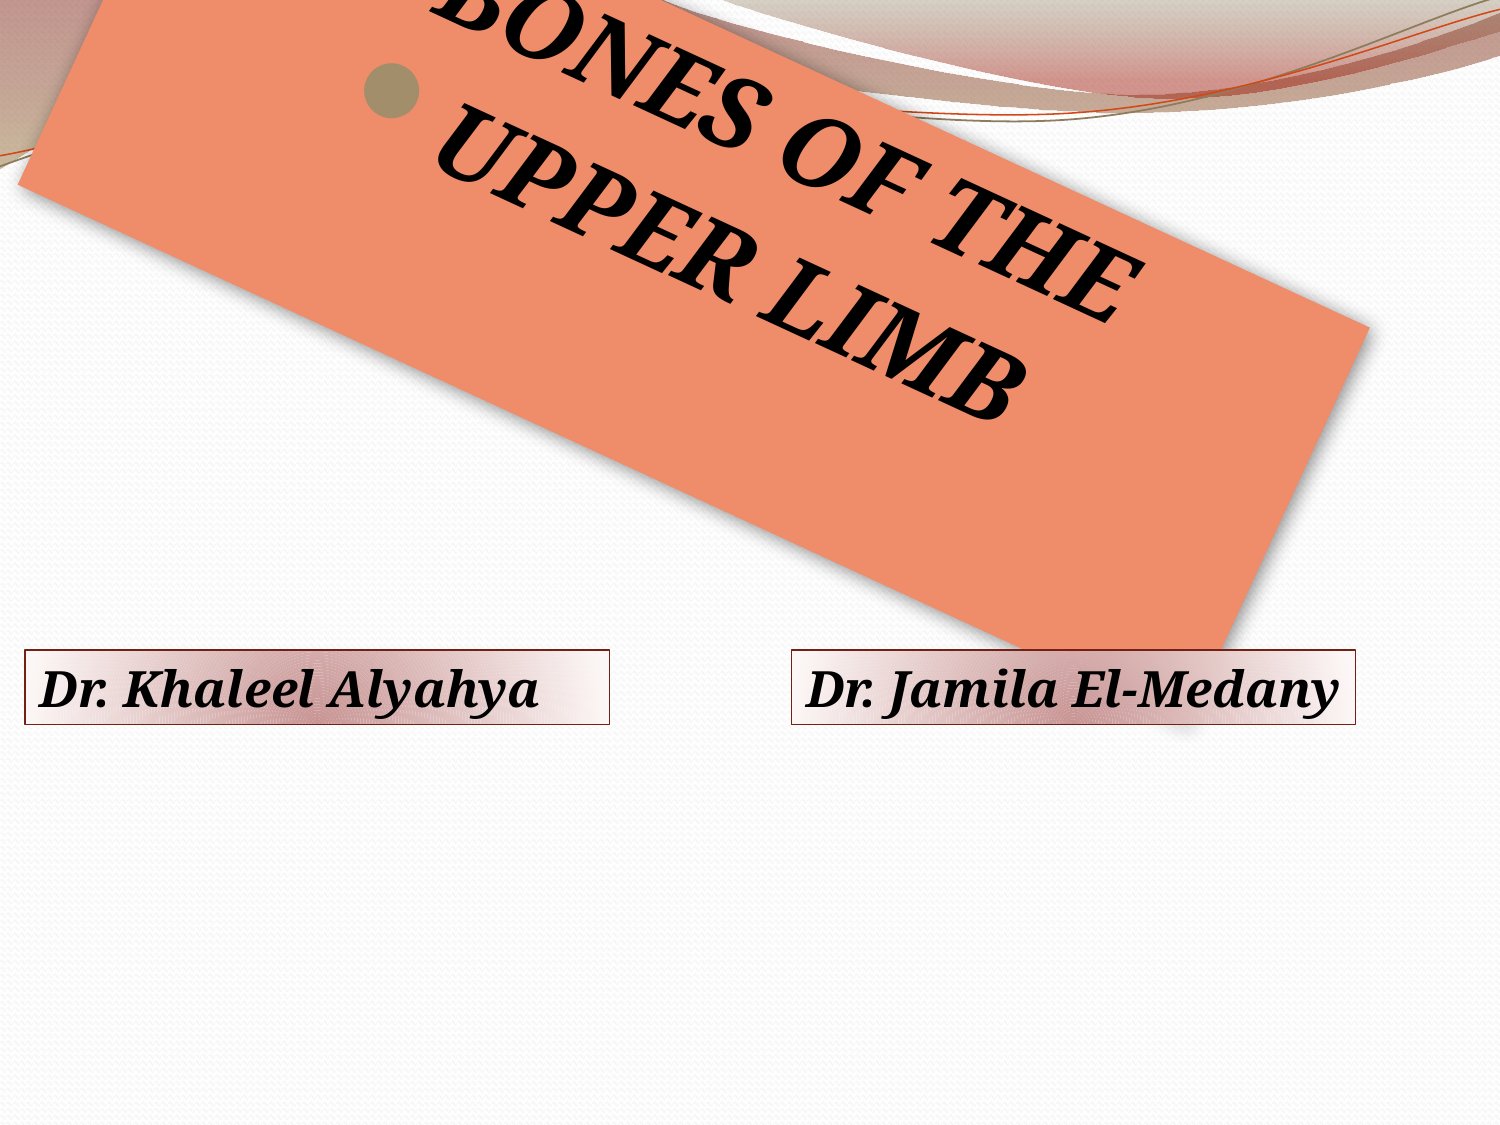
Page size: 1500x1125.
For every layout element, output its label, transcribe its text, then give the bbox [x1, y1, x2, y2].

subtitle BONES OF THE UPPER LIMB [17, 0, 1370, 649]
text_box Dr. Khaleel Alyahya [24, 649, 610, 725]
text_box Dr. Jamila El-Medany [791, 649, 1356, 725]
